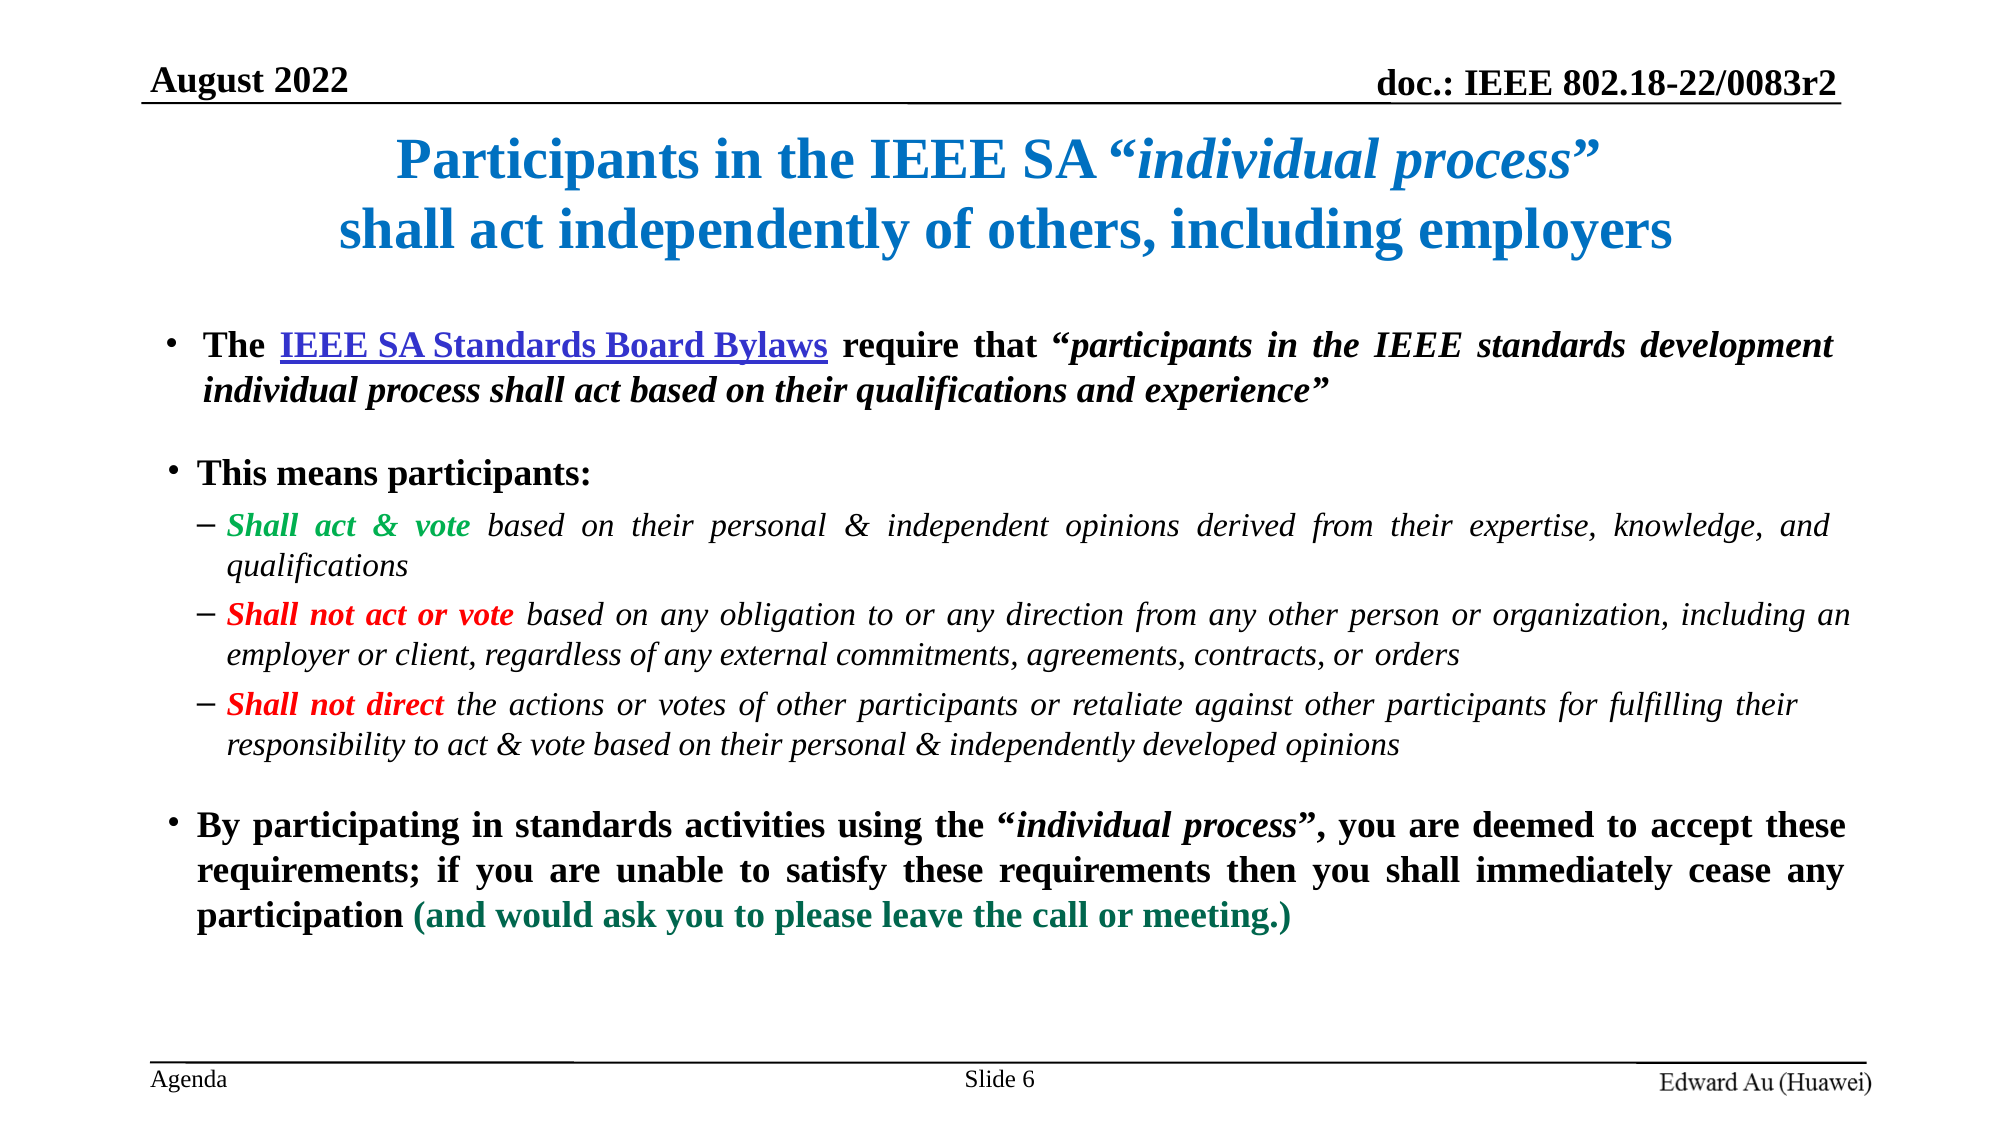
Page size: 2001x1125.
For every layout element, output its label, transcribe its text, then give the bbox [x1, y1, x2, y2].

list The IEEE SA Standards Board Bylaws require that “participants in the IEEE standards development individual process shall act based on their qualifications and experience” This means participants: Shall act & vote based on their personal & independent opinions derived from their expertise, knowledge, and qualifications Shall not act or vote based on any obligation to or any direction from any other person or organization, including an employer or client, regardless of any external commitments, agreements, contracts, or orders Shall not direct the actions or votes of other participants or retaliate against other participants for fulfilling their responsibility to act & vote based on their personal & independently developed opinions By participating in standards activities using the “individual process”, you are deemed to accept these requirements; if you are unable to satisfy these requirements then you shall immediately cease any participation (and would ask you to please leave the call or meeting.) [149, 312, 1869, 988]
slide_number Slide 6 [933, 1061, 1067, 1123]
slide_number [149, 54, 651, 101]
picture [1174, 1058, 1887, 1113]
title Participants in the IEEE SA “individual process” shall act independently of others, including employers [162, 104, 1851, 276]
